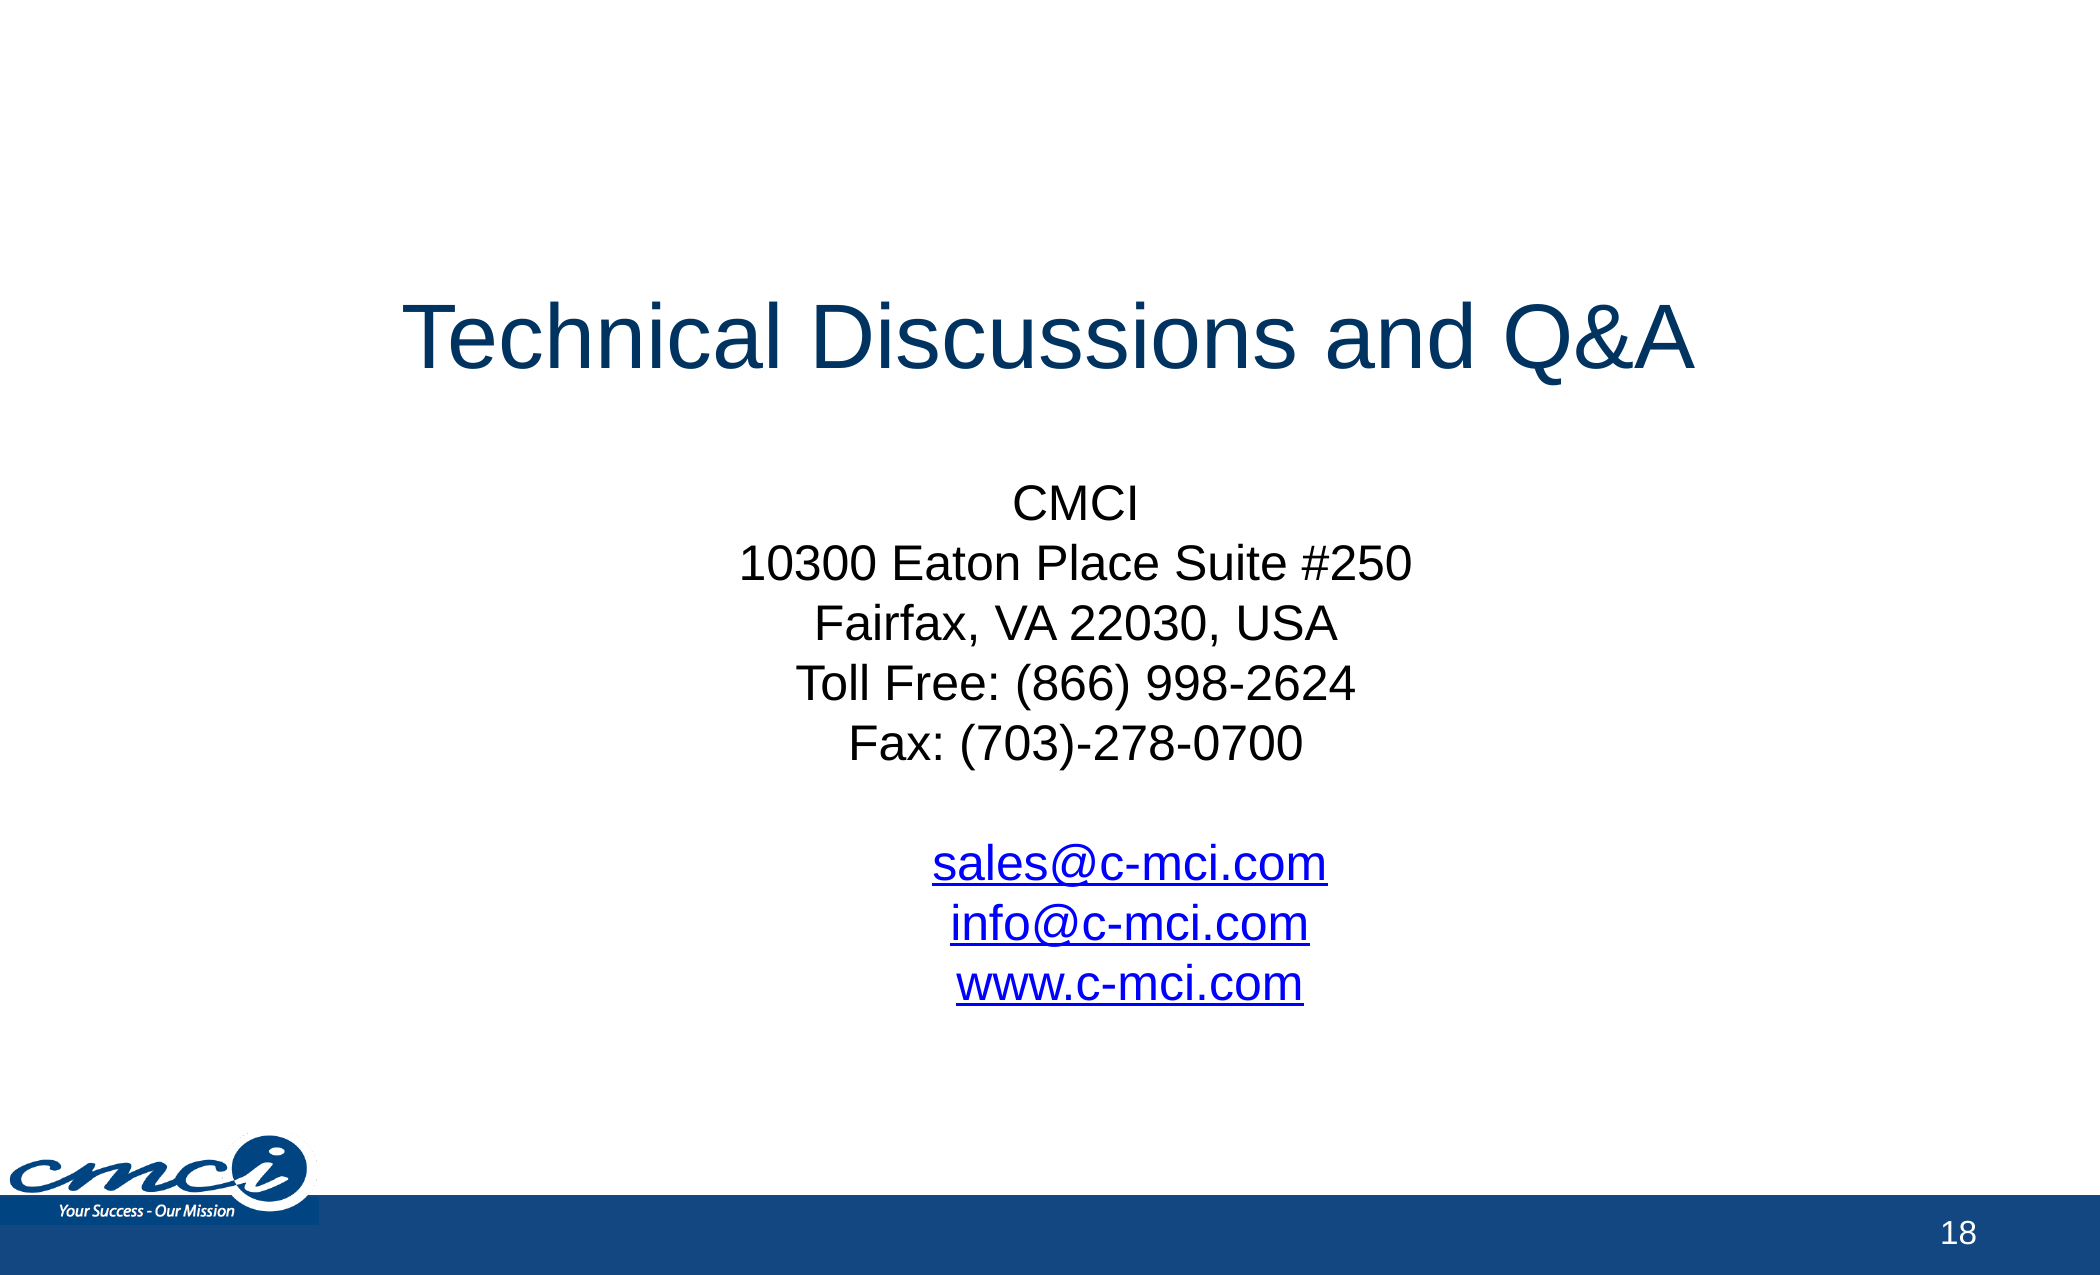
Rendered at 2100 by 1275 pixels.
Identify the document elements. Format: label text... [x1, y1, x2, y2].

text_box 18 [1927, 1204, 2100, 1257]
picture [0, 1131, 2100, 1275]
text_box CMCI 10300 Eaton Place Suite #250 Fairfax, VA 22030, USA Toll Free: (866) 998-2624 Fax: (703)-278-0700 sales@c-mci.com info@c-mci.com www.c-mci.com [524, 462, 1575, 1018]
title Technical Discussions and Q&A [157, 195, 1943, 469]
